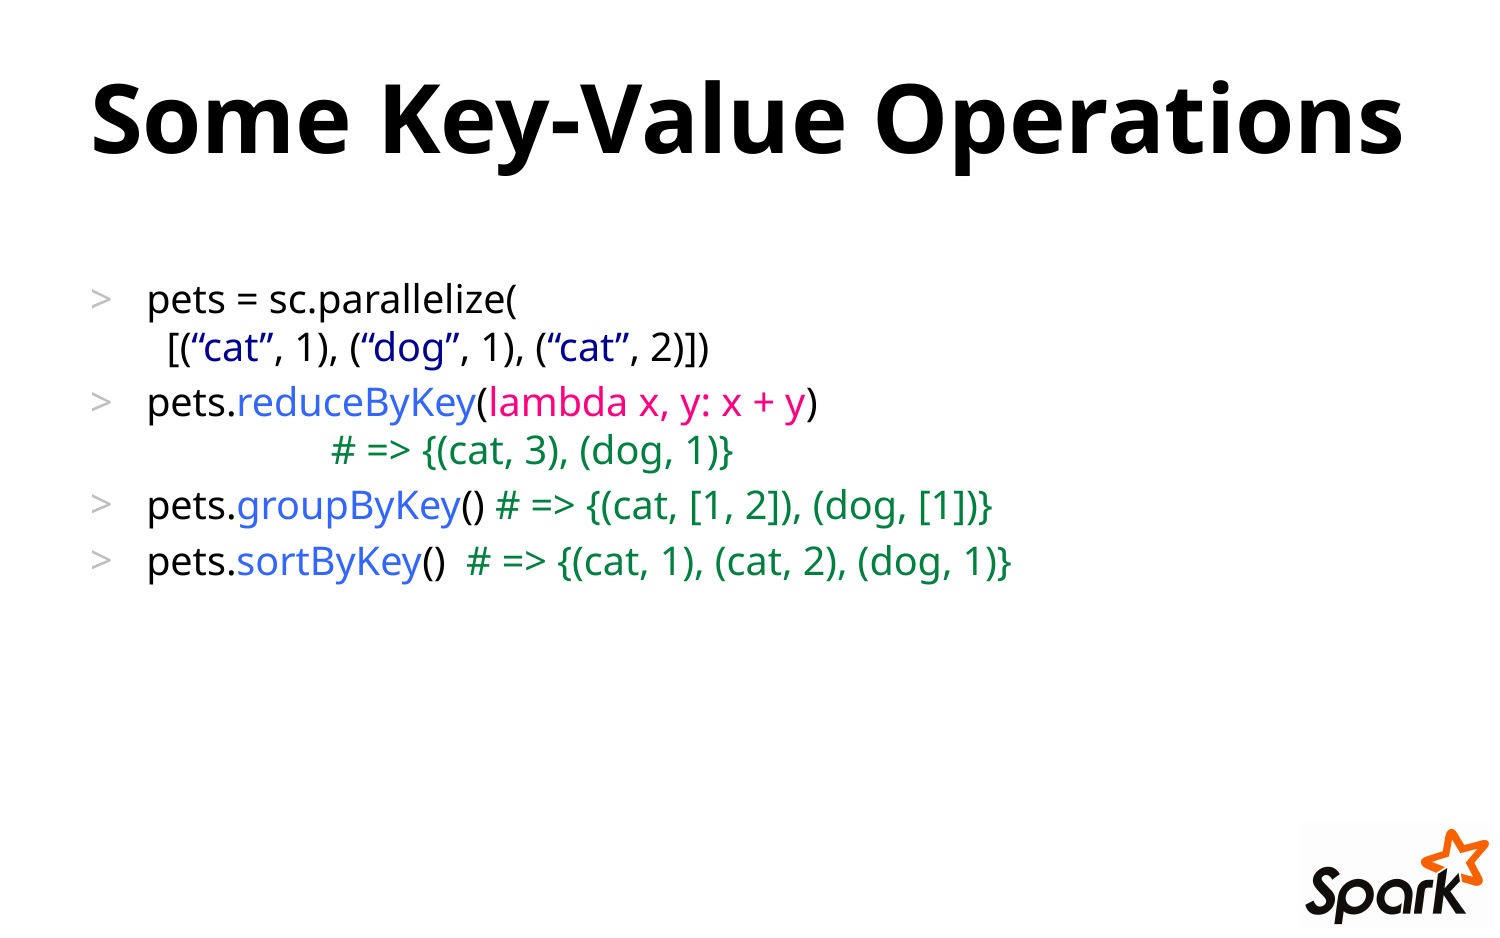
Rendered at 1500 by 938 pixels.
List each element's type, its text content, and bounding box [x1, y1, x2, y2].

title Some Key-Value Operations [75, 37, 1425, 194]
list pets = sc.parallelize( [(“cat”, 1), (“dog”, 1), (“cat”, 2)]) pets.reduceByKey(lambda x, y: x + y) # => {(cat, 3), (dog, 1)} pets.groupByKey() # => {(cat, [1, 2]), (dog, [1])} pets.sortByKey() # => {(cat, 1), (cat, 2), (dog, 1)} [75, 266, 1440, 844]
picture [1299, 822, 1494, 929]
